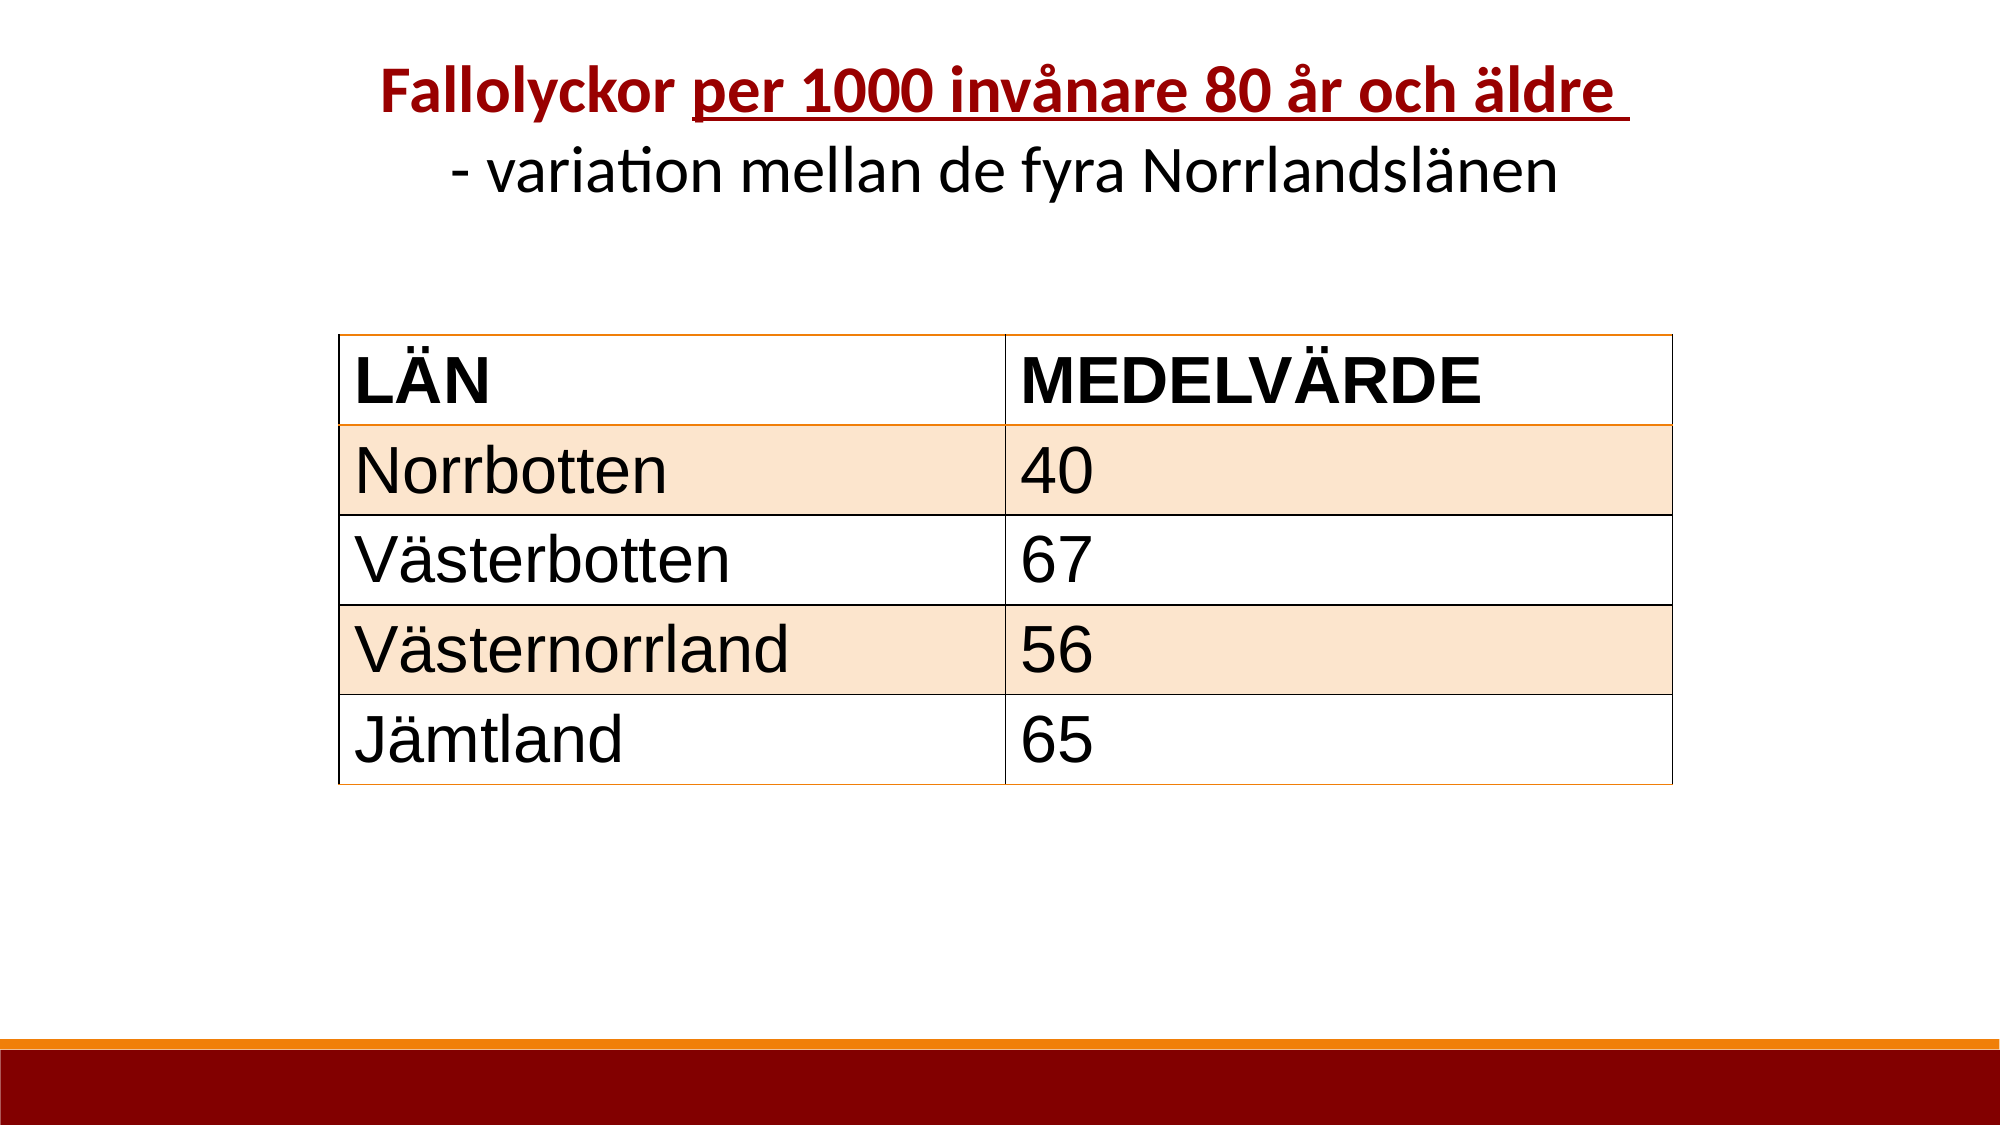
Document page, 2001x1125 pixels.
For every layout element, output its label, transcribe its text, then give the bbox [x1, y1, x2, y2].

table_cell Västernorrland [340, 606, 1005, 694]
table_cell Norrbotten [340, 426, 1005, 514]
table_cell 65 [1006, 695, 1672, 784]
table_cell 40 [1006, 426, 1672, 514]
table_cell 67 [1006, 516, 1672, 604]
table_cell 56 [1006, 606, 1672, 694]
table_cell Jämtland [340, 695, 1005, 784]
table_header MEDELVÄRDE [1006, 336, 1672, 424]
table_header LÄN [340, 336, 1005, 424]
text_box Fallolyckor per 1000 invånare 80 år och äldre - variation mellan de fyra Norrlandslänen [282, 38, 1729, 216]
table_cell Västerbotten [340, 516, 1005, 604]
